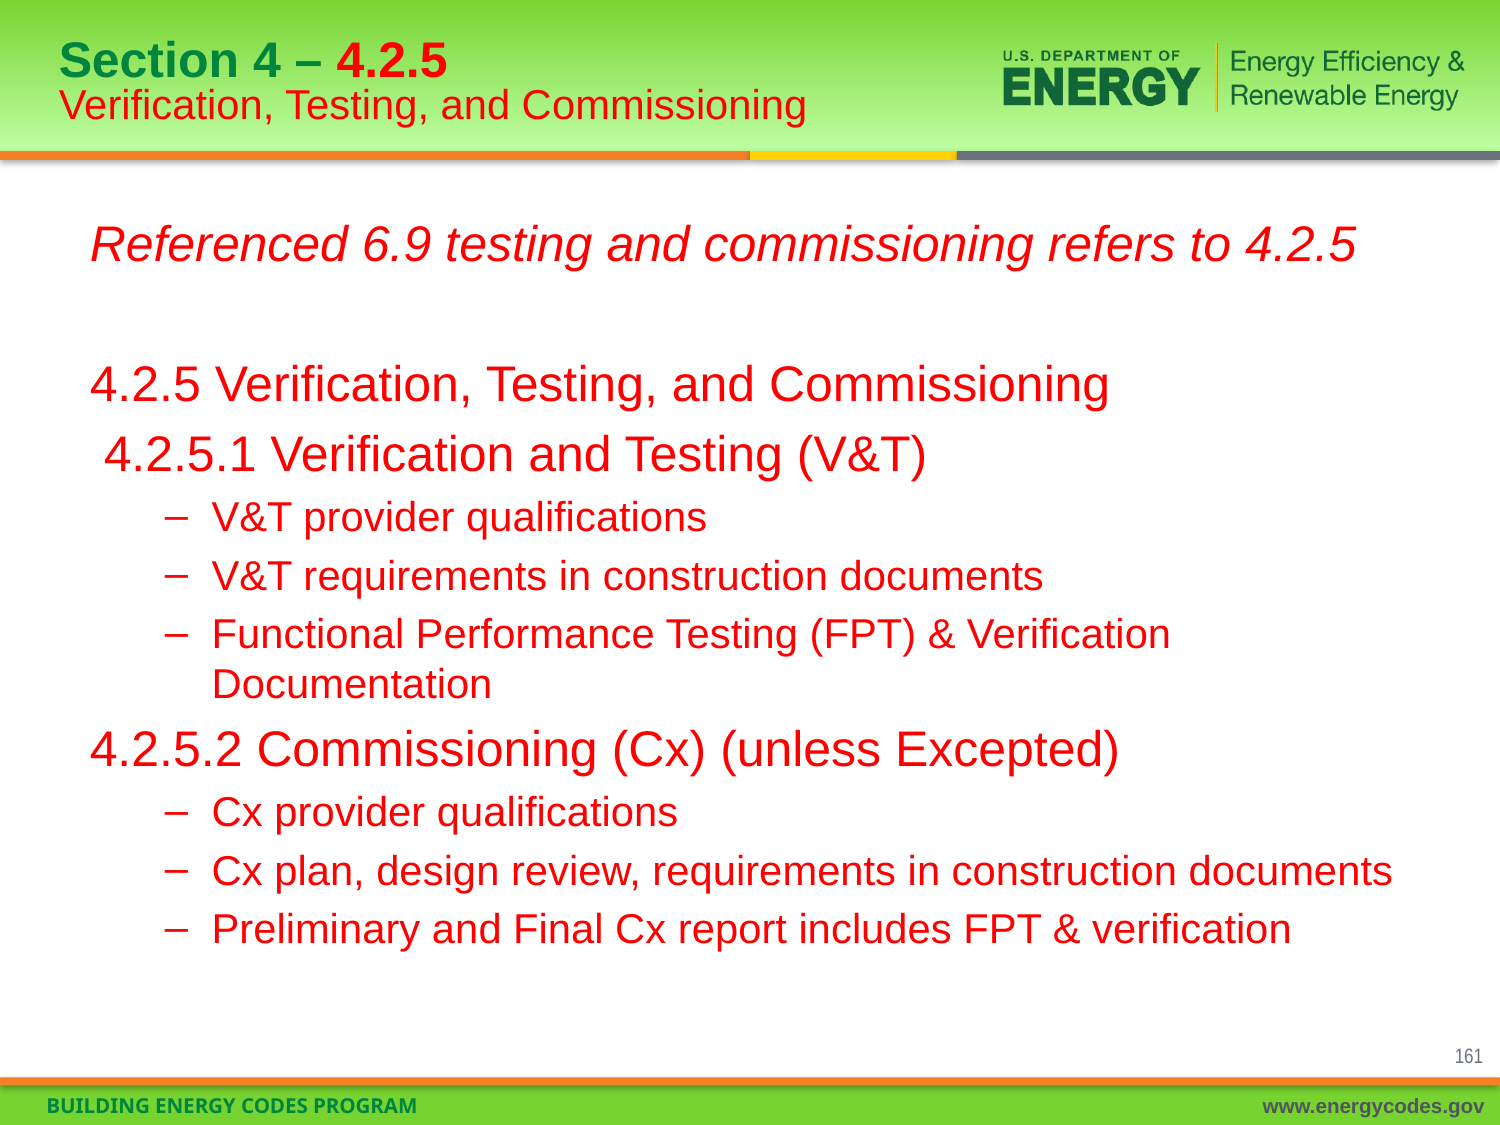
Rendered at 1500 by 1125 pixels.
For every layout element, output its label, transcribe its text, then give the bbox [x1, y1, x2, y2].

title Section 4 – 4.2.5 Verification, Testing, and Commissioning [43, 8, 1463, 159]
list Referenced 6.9 testing and commissioning refers to 4.2.5 4.2.5 Verification, Testing, and Commissioning 4.2.5.1 Verification and Testing (V&T) V&T provider qualifications V&T requirements in construction documents Functional Performance Testing (FPT) & Verification Documentation 4.2.5.2 Commissioning (Cx) (unless Excepted) Cx provider qualifications Cx plan, design review, requirements in construction documents Preliminary and Final Cx report includes FPT & verification [74, 203, 1437, 1016]
